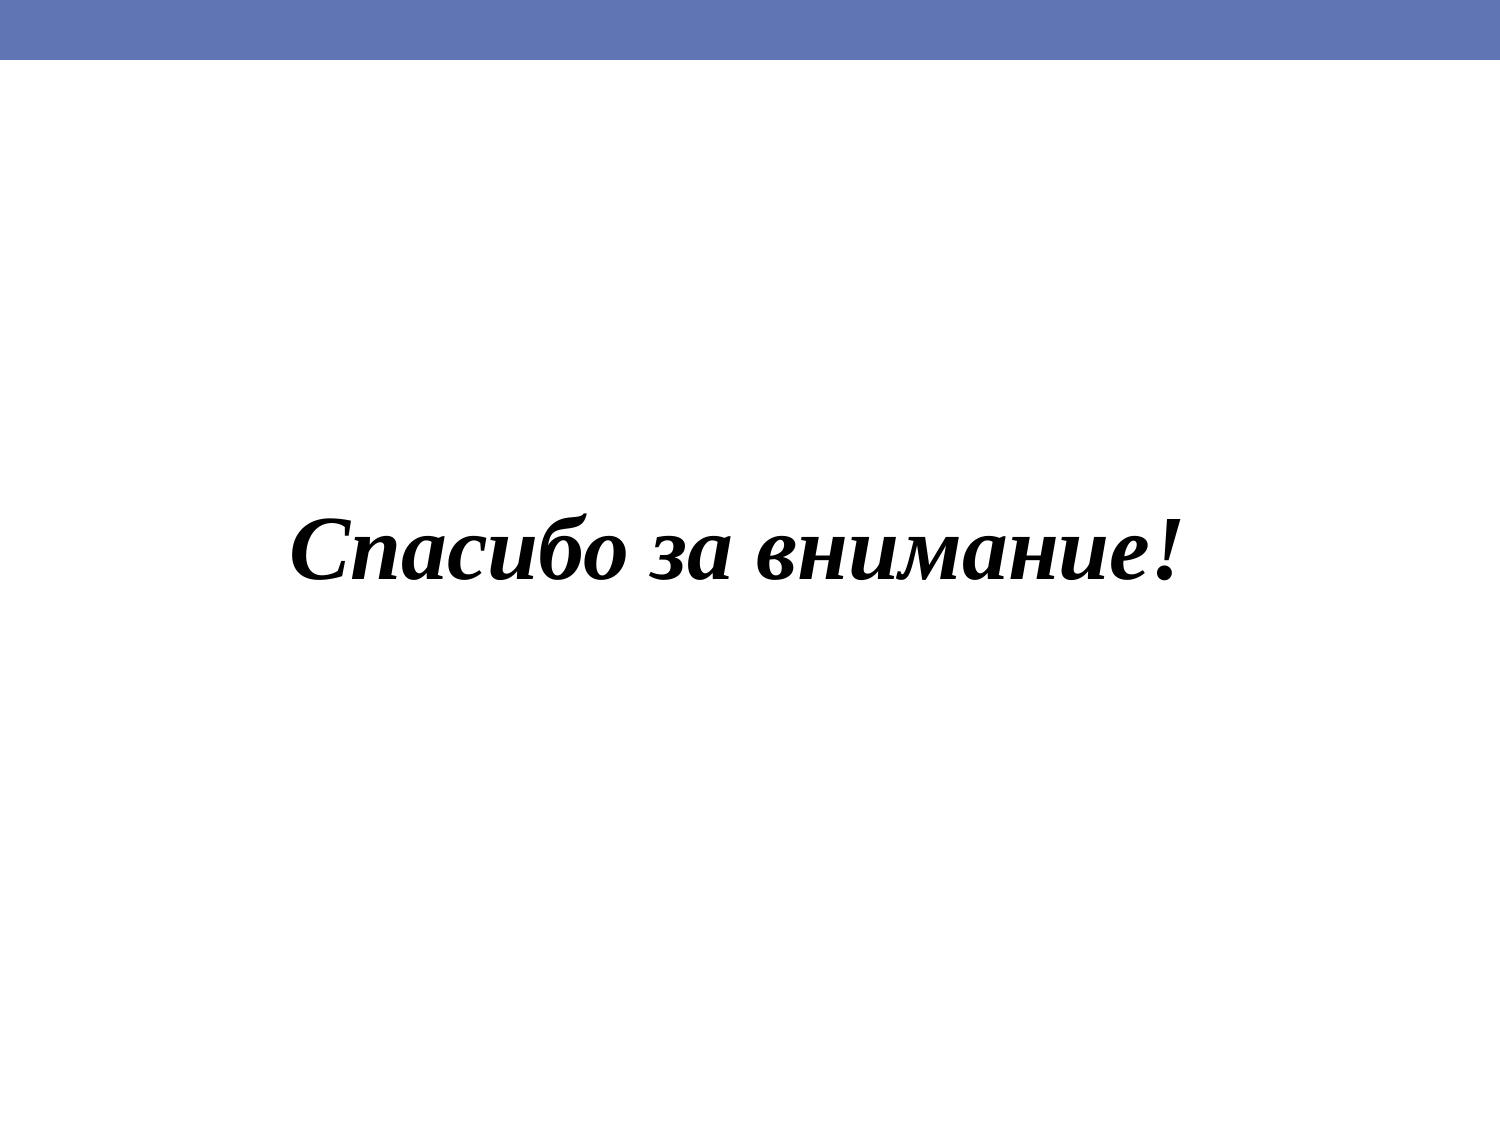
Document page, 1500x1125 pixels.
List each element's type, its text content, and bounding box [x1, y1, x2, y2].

list Спасибо за внимание! [75, 262, 1425, 1063]
